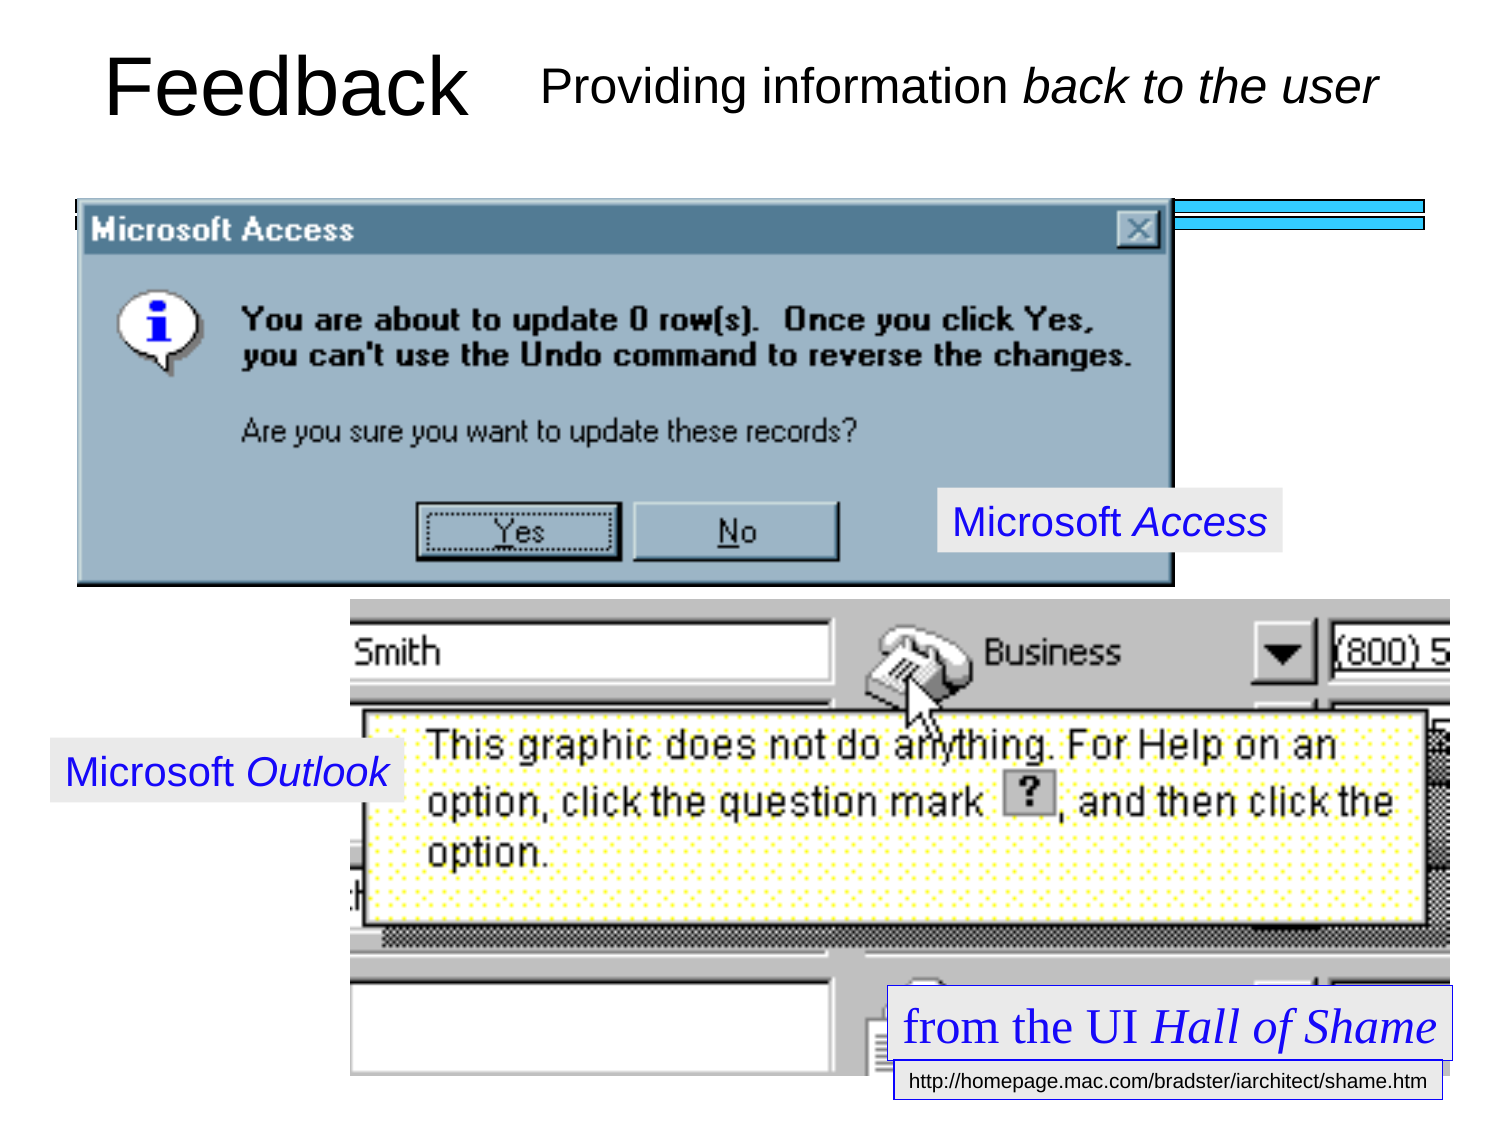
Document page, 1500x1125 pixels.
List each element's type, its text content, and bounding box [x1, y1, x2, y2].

picture [77, 197, 1176, 587]
text_box Microsoft Access [1180, 487, 1283, 553]
text_box Providing information back to the user [525, 46, 1403, 122]
text_box http://homepage.mac.com/bradster/iarchitect/shame.htm [894, 1085, 1443, 1100]
picture [349, 599, 1450, 1077]
text_box Microsoft Outlook [50, 737, 344, 803]
text_box Feedback [75, 24, 498, 140]
